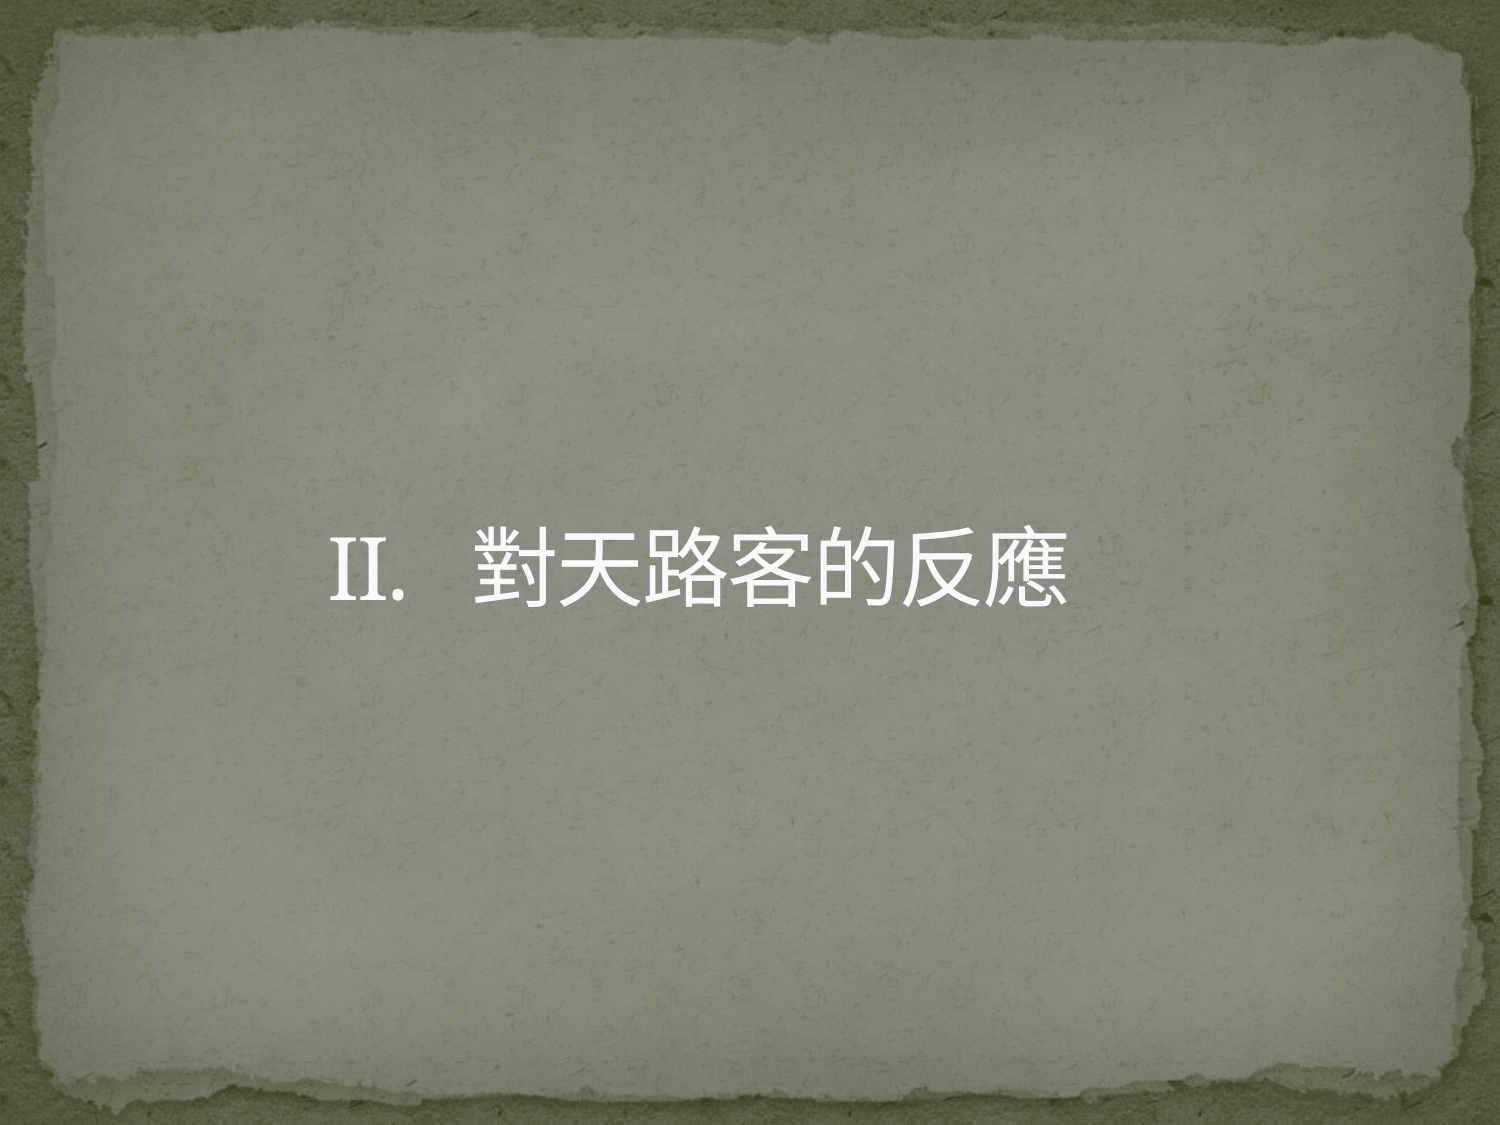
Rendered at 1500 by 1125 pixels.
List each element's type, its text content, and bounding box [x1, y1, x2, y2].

title II. 對天路客的反應 [312, 424, 1338, 626]
